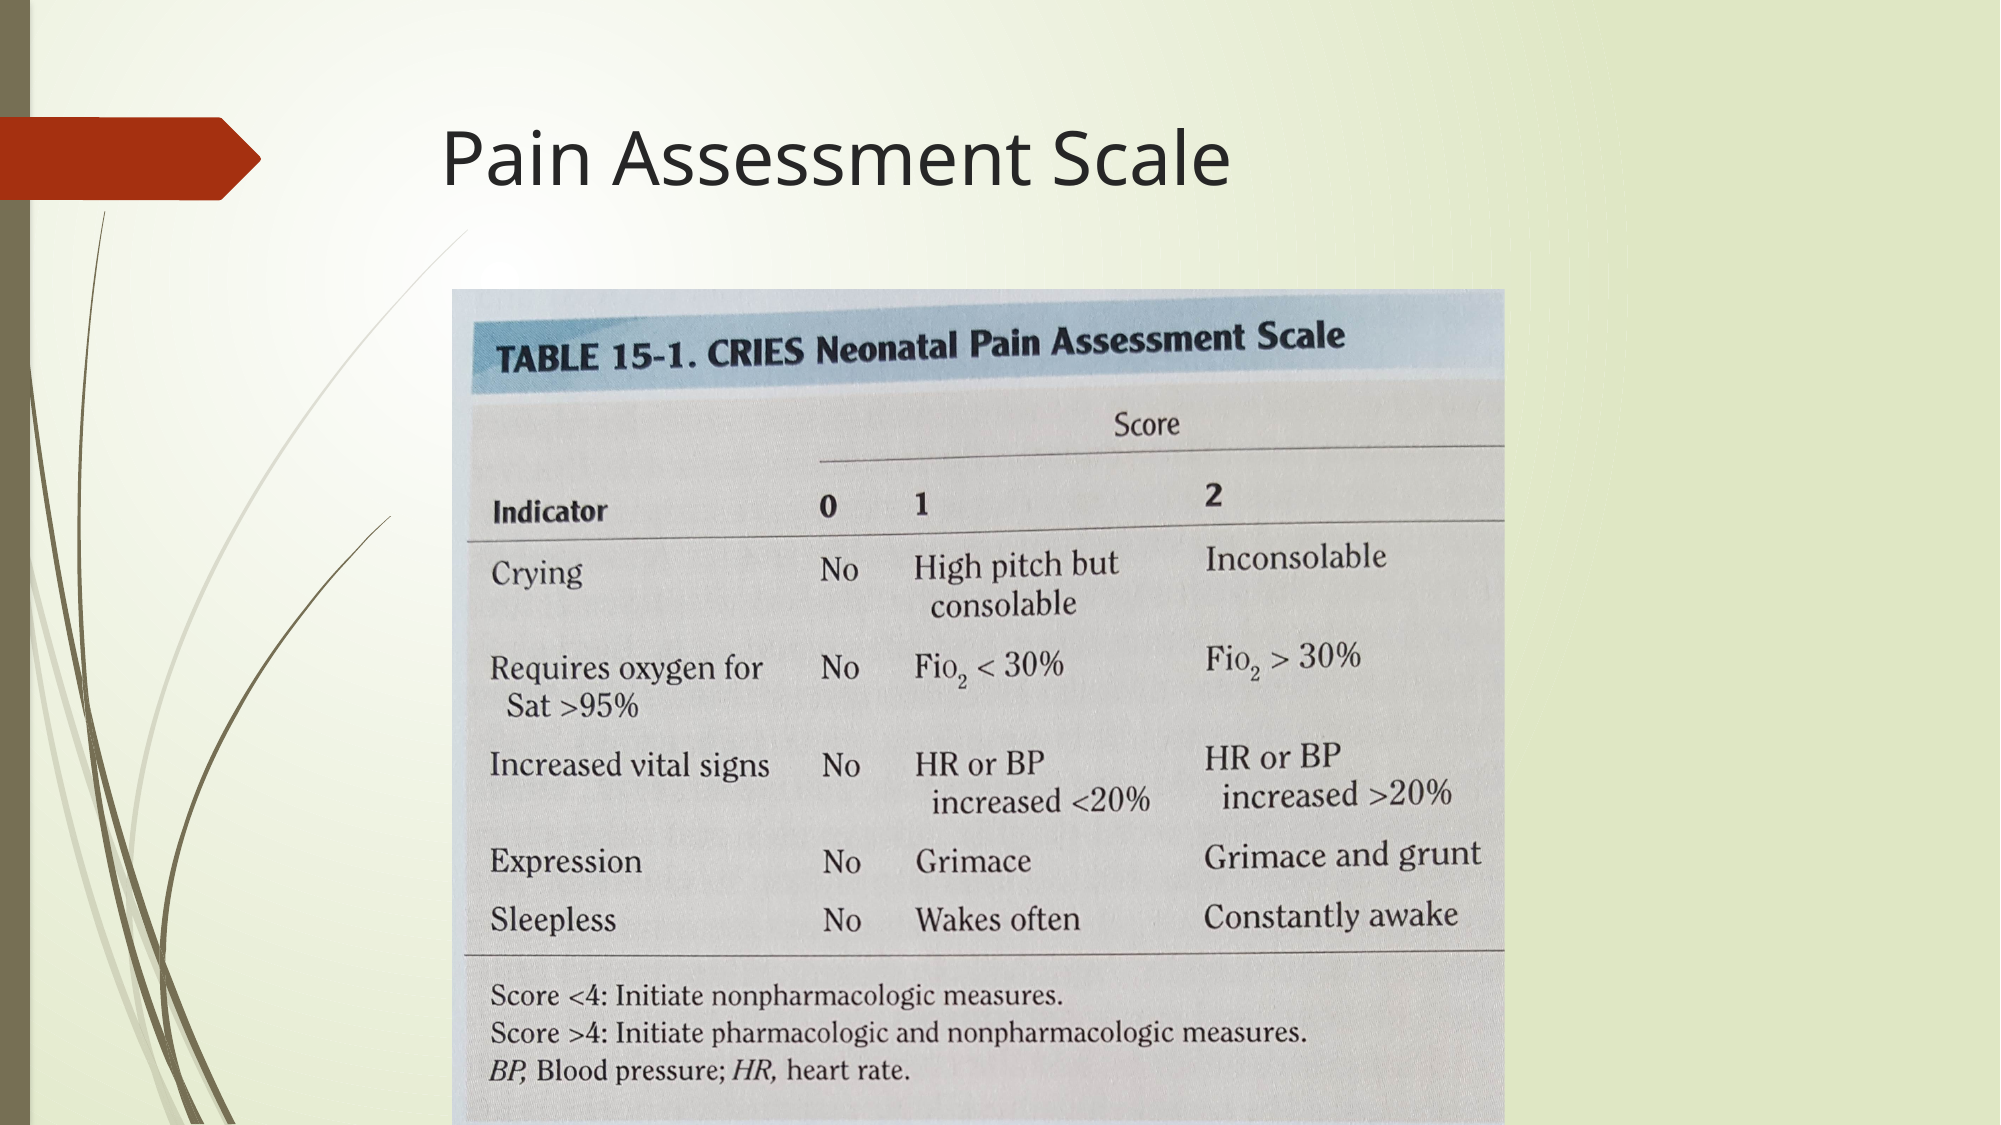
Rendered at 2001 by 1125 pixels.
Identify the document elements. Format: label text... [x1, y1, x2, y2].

picture [453, 289, 1505, 604]
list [135, 604, 1821, 1125]
title Pain Assessment Scale [425, 102, 1888, 313]
